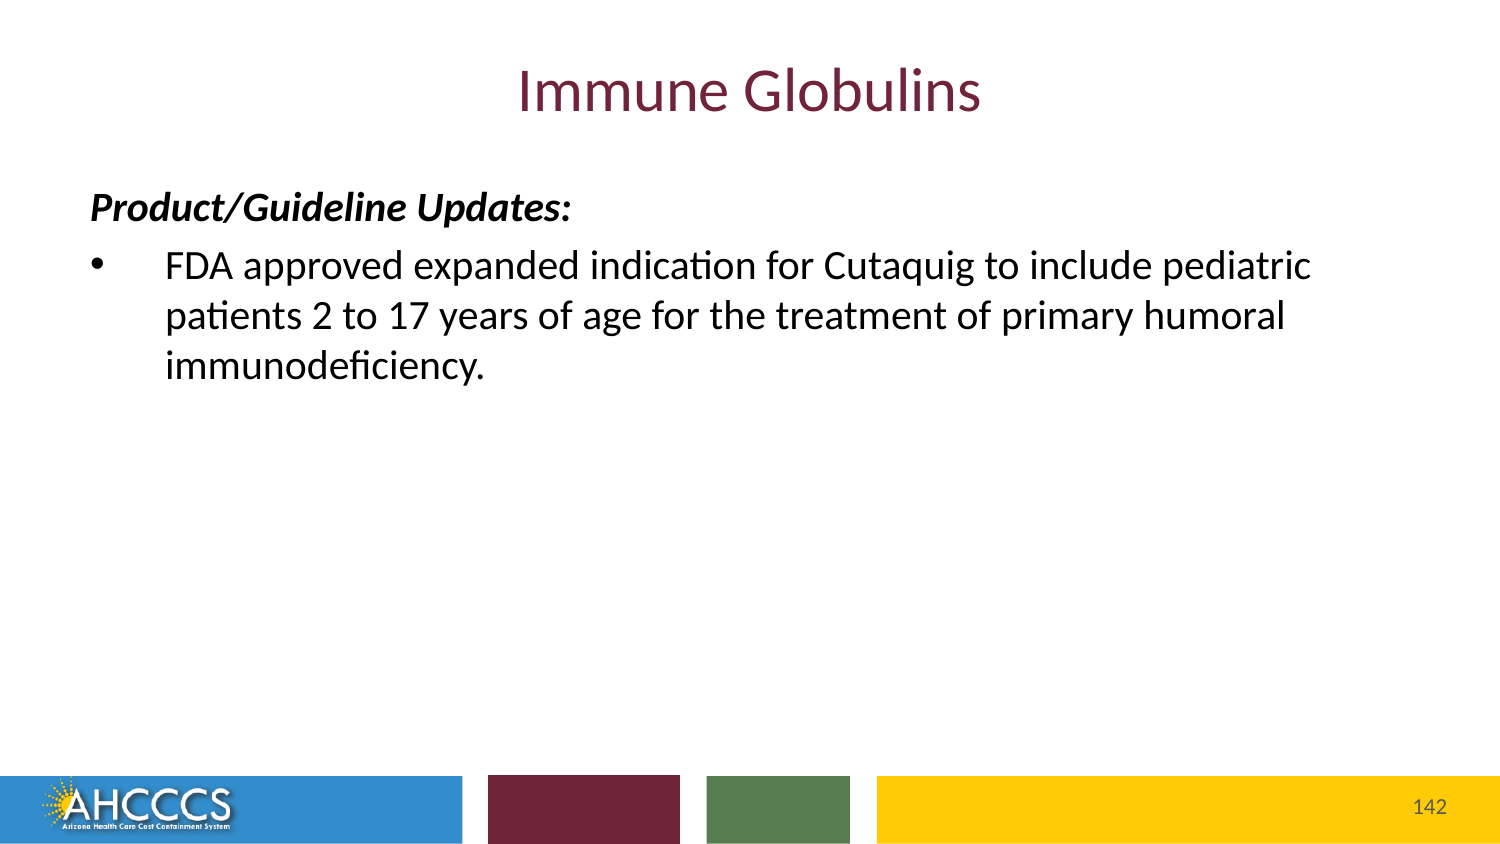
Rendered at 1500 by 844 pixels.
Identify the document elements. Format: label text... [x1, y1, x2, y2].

list Product/Guideline Updates: FDA approved expanded indication for Cutaquig to include pediatric patients 2 to 17 years of age for the treatment of primary humoral immunodeficiency. [75, 171, 1425, 729]
title Immune Globulins [75, 22, 1425, 163]
picture [42, 776, 230, 830]
